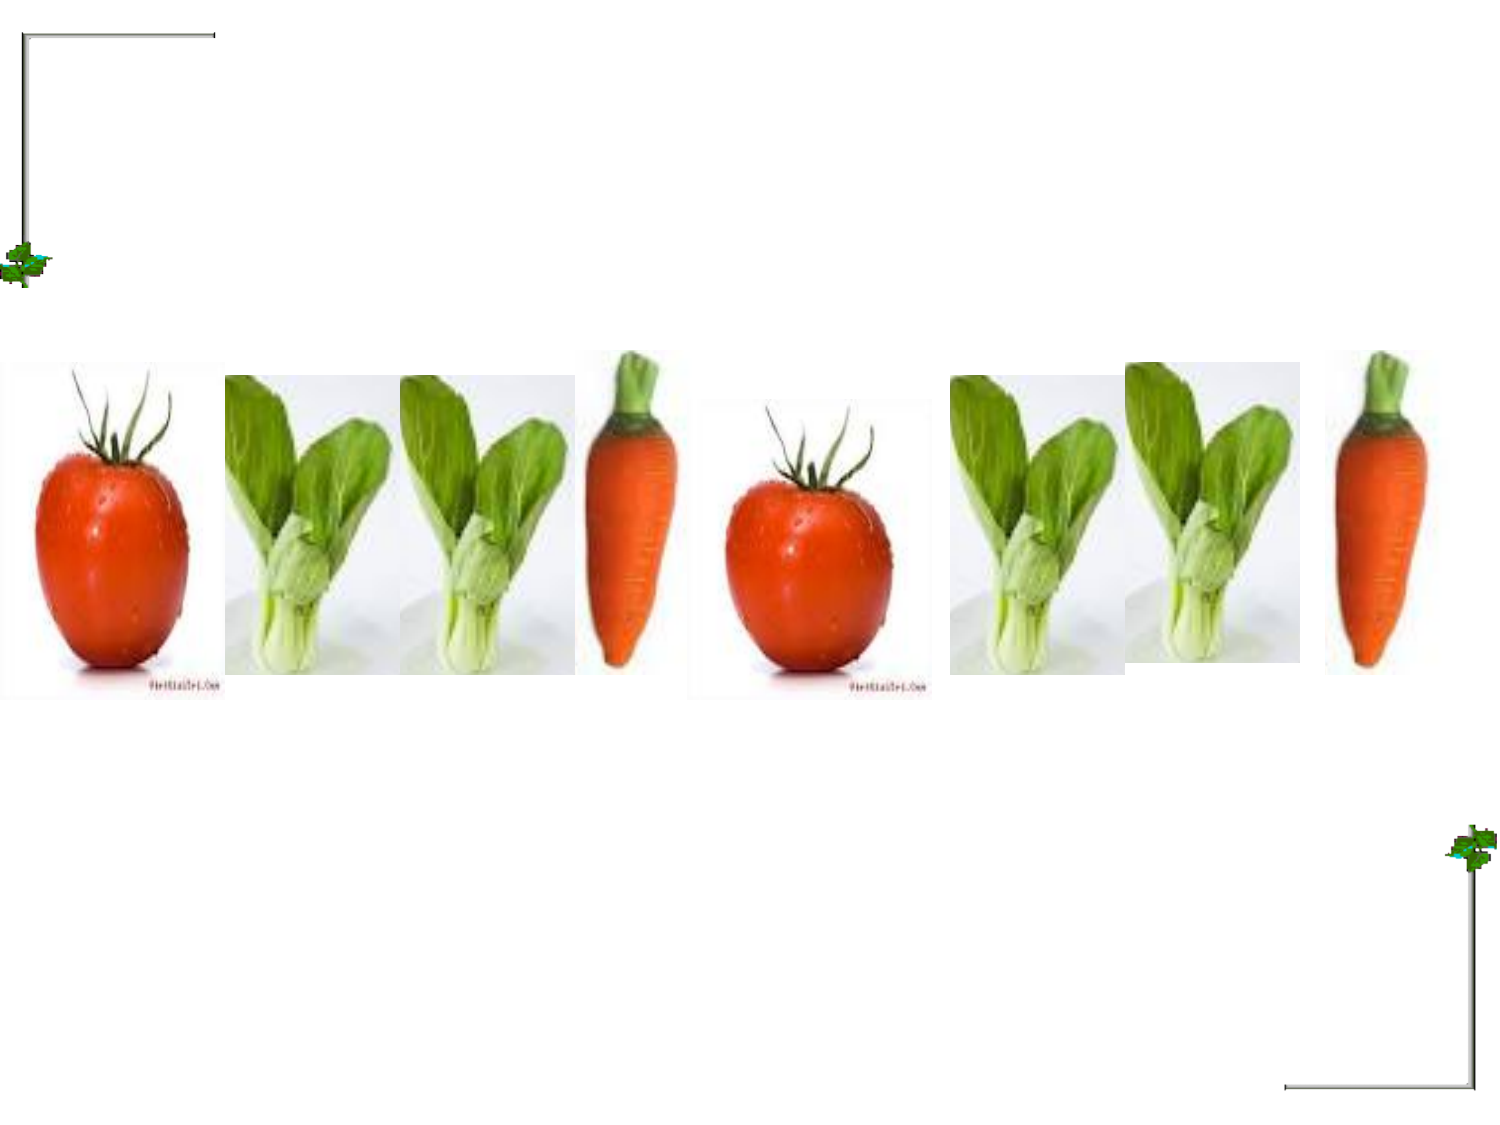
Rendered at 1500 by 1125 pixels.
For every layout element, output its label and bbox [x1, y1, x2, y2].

picture [1263, 824, 1497, 1125]
picture [0, 0, 236, 288]
picture [1324, 349, 1451, 675]
picture [0, 349, 932, 700]
picture [949, 362, 1300, 675]
